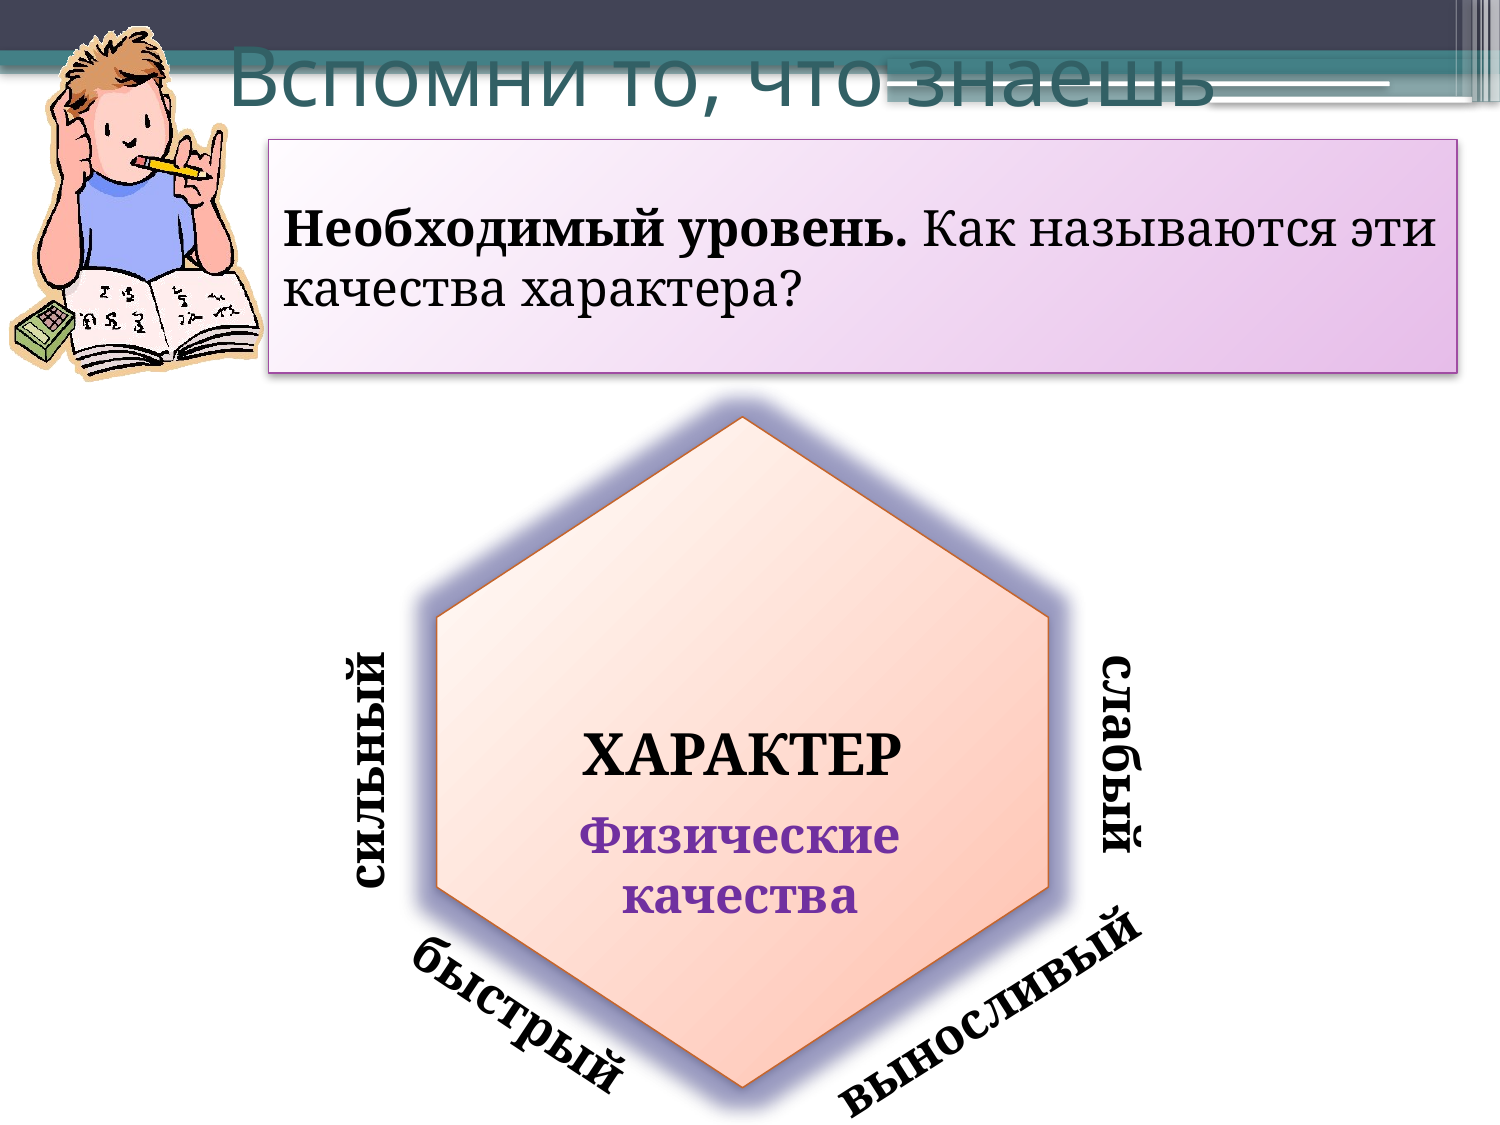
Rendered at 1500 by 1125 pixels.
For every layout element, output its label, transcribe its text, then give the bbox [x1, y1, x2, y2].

text_box Физические качества [553, 795, 928, 931]
text_box быстрый [386, 905, 663, 1125]
picture [0, 0, 282, 392]
text_box сильный [327, 620, 402, 906]
text_box выносливый [808, 898, 1180, 1125]
title Вспомни то, что знаешь [285, 0, 1437, 137]
text_box слабый [1086, 613, 1162, 898]
text_box ХАРАКТЕР [435, 416, 1050, 1089]
text_box Необходимый уровень. Как называются эти качества характера? [288, 139, 1458, 374]
